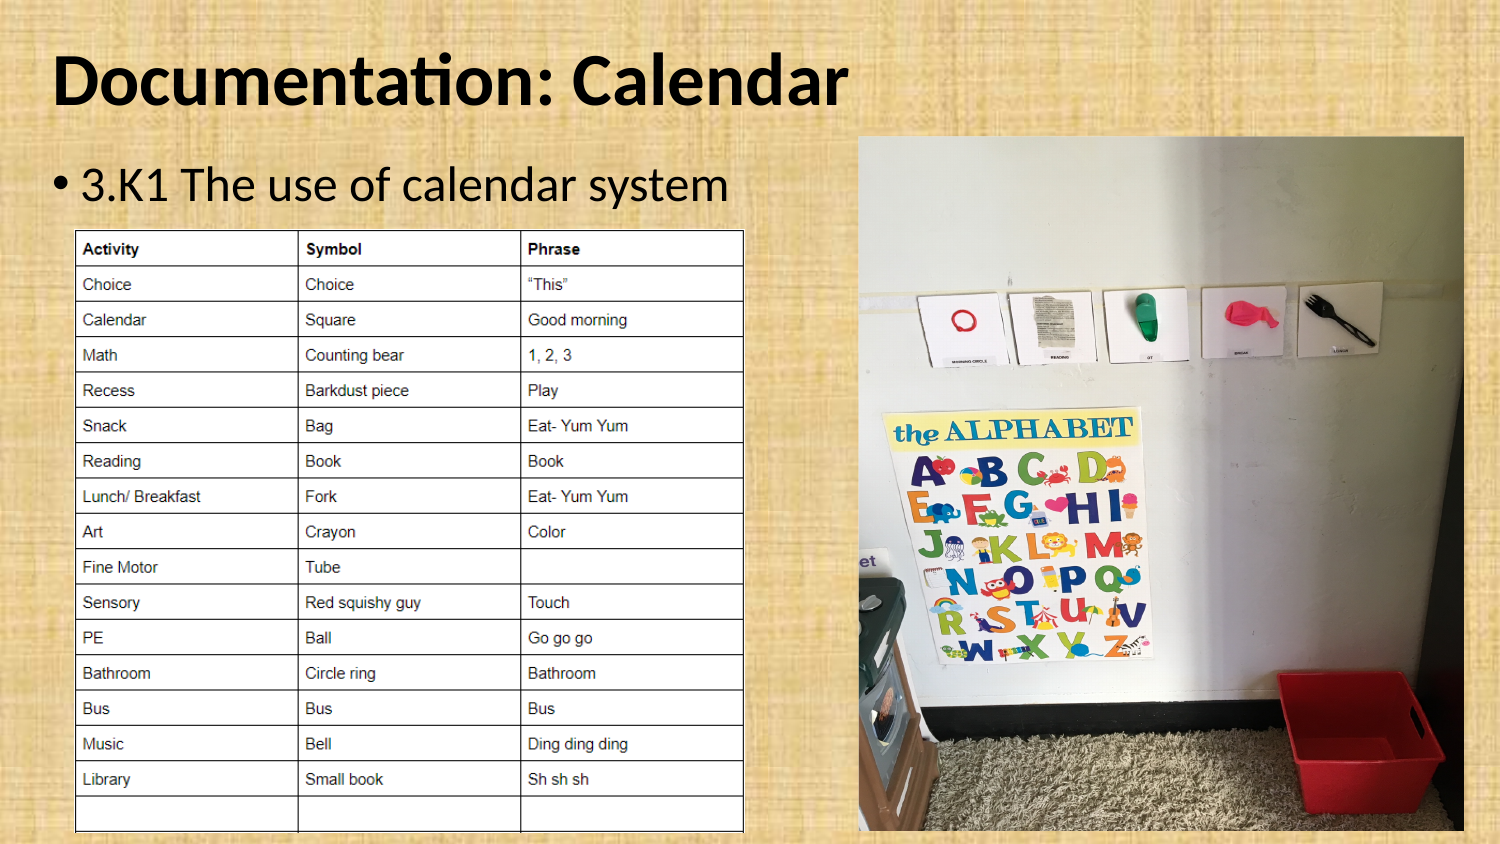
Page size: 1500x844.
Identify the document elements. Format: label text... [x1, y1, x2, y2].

title Documentation: Calendar [37, 0, 1345, 164]
list 3.K1 The use of calendar system [37, 164, 1331, 686]
picture [0, 0, 1500, 844]
